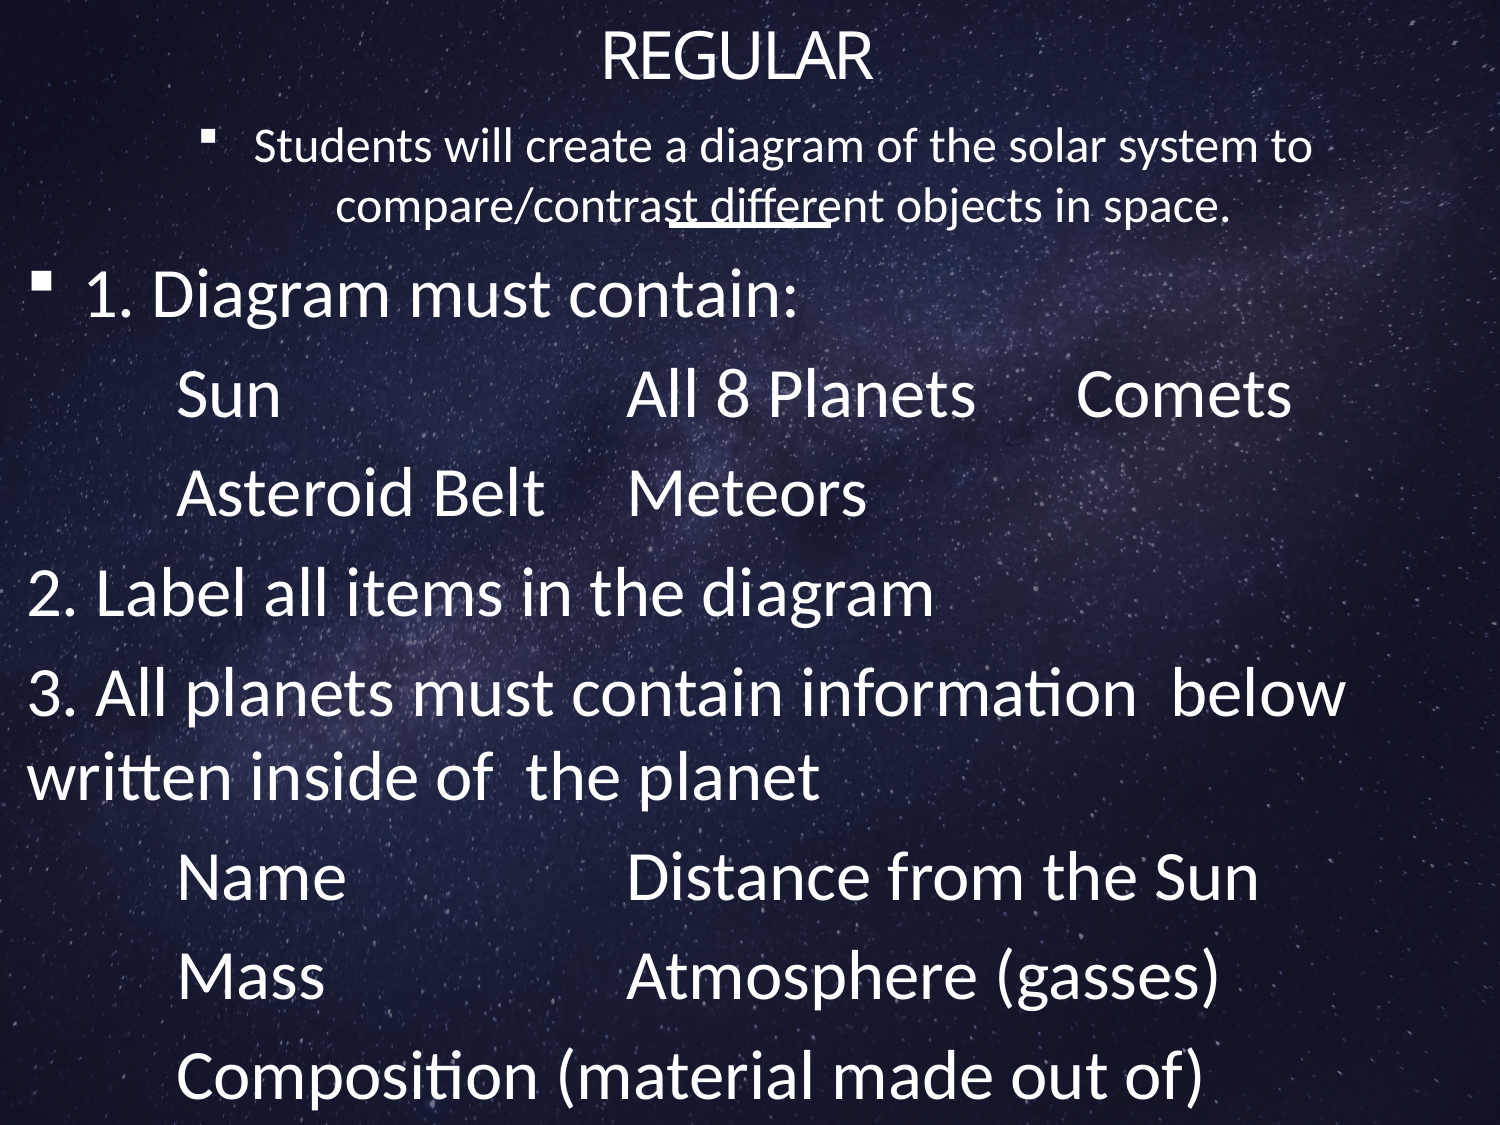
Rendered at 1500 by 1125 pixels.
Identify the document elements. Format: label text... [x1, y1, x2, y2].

title Regular [99, 5, 1375, 105]
list Students will create a diagram of the solar system to compare/contrast different objects in space. 1. Diagram must contain: Sun All 8 Planets Comets Asteroid Belt Meteors 2. Label all items in the diagram 3. All planets must contain information below written inside of the planet Name Distance from the Sun Mass Atmosphere (gasses) Composition (material made out of) [0, 105, 1500, 1125]
